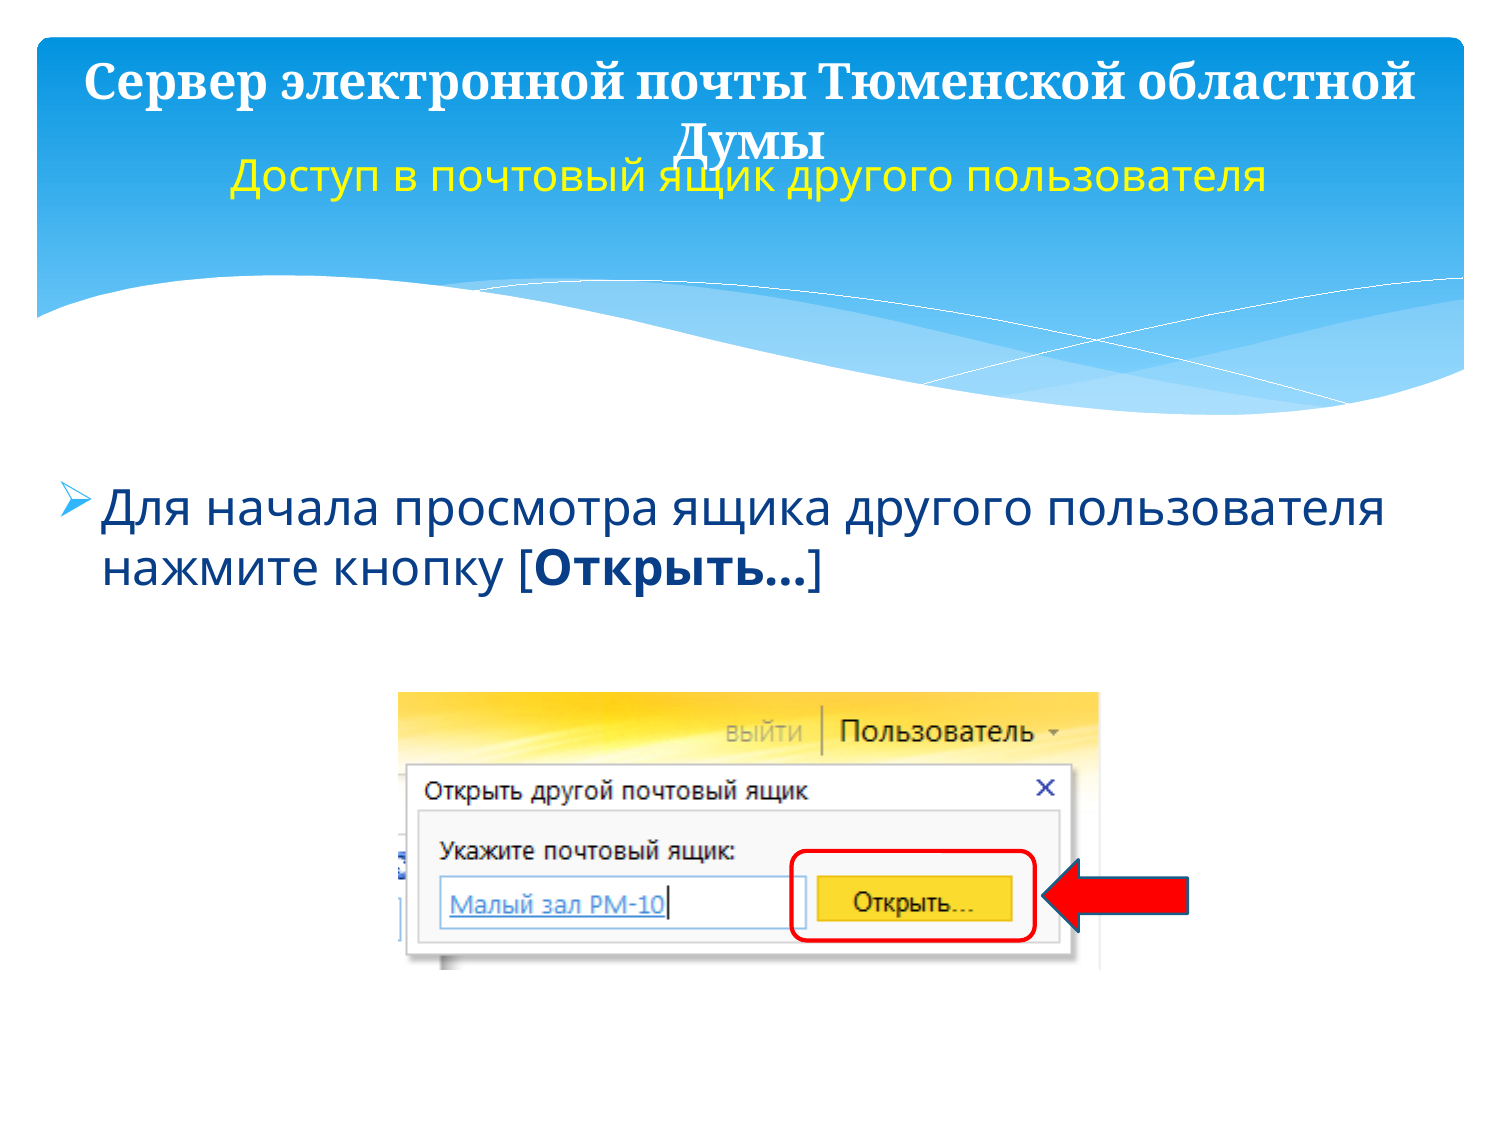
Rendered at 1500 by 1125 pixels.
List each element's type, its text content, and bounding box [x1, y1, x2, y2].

title Доступ в почтовый ящик другого пользователя [0, 139, 1500, 209]
picture [398, 692, 1101, 970]
text_box Сервер электронной почты Тюменской областной Думы [0, 42, 1499, 177]
text_box [1107, 876, 1190, 916]
list Для начала просмотра ящика другого пользователя нажмите кнопку [Открыть…] [41, 468, 1459, 622]
